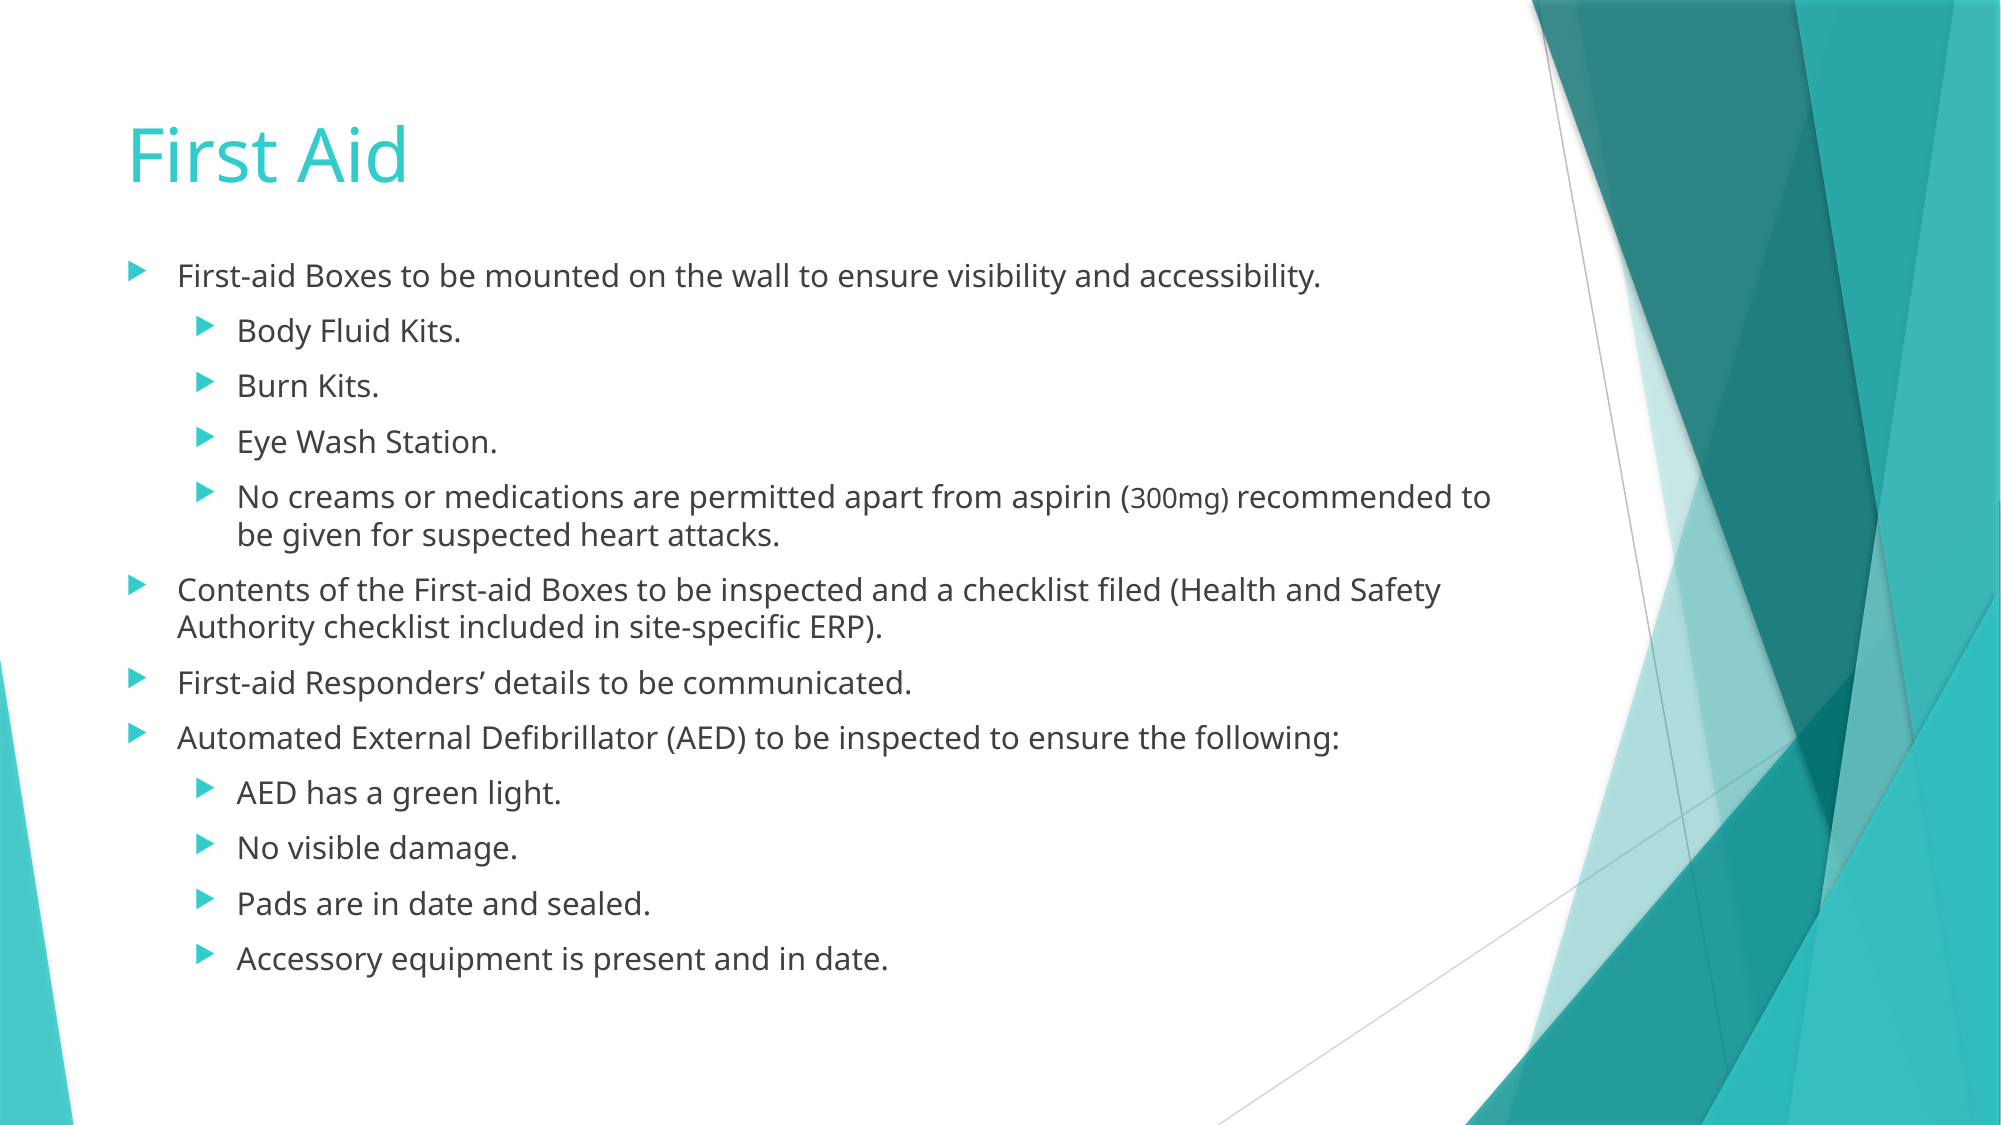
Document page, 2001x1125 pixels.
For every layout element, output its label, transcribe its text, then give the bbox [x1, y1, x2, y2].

list First-aid Boxes to be mounted on the wall to ensure visibility and accessibility. Body Fluid Kits. Burn Kits. Eye Wash Station. No creams or medications are permitted apart from aspirin (300mg) recommended to be given for suspected heart attacks. Contents of the First-aid Boxes to be inspected and a checklist filed (Health and Safety Authority checklist included in site-specific ERP). First-aid Responders’ details to be communicated. Automated External Defibrillator (AED) to be inspected to ensure the following: AED has a green light. No visible damage. Pads are in date and sealed. Accessory equipment is present and in date. [111, 248, 1522, 992]
title First Aid [111, 99, 1522, 248]
